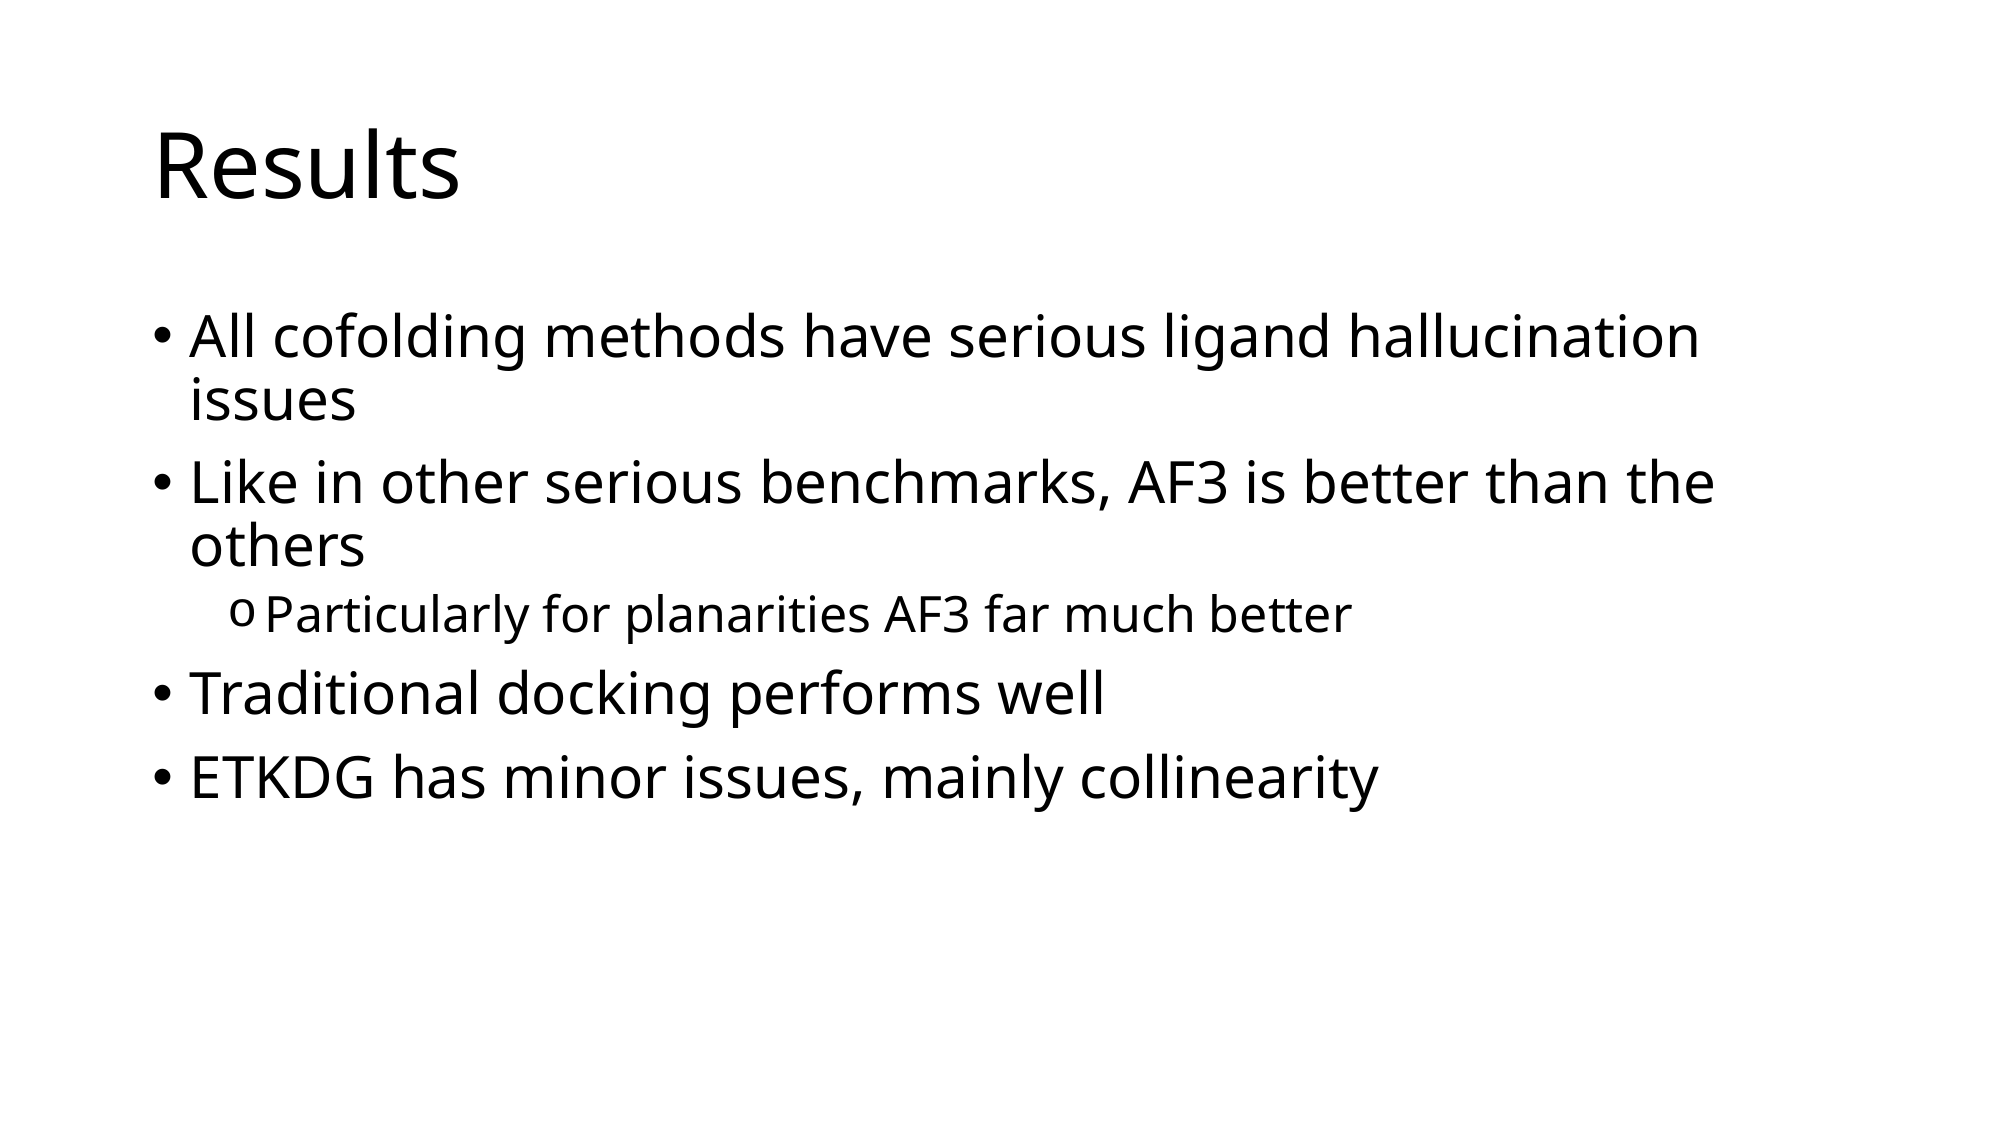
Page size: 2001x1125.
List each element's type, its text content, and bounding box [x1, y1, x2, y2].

list All cofolding methods have serious ligand hallucination issues Like in other serious benchmarks, AF3 is better than the others Particularly for planarities AF3 far much better Traditional docking performs well ETKDG has minor issues, mainly collinearity [137, 299, 1863, 1014]
title Results [137, 59, 1863, 278]
